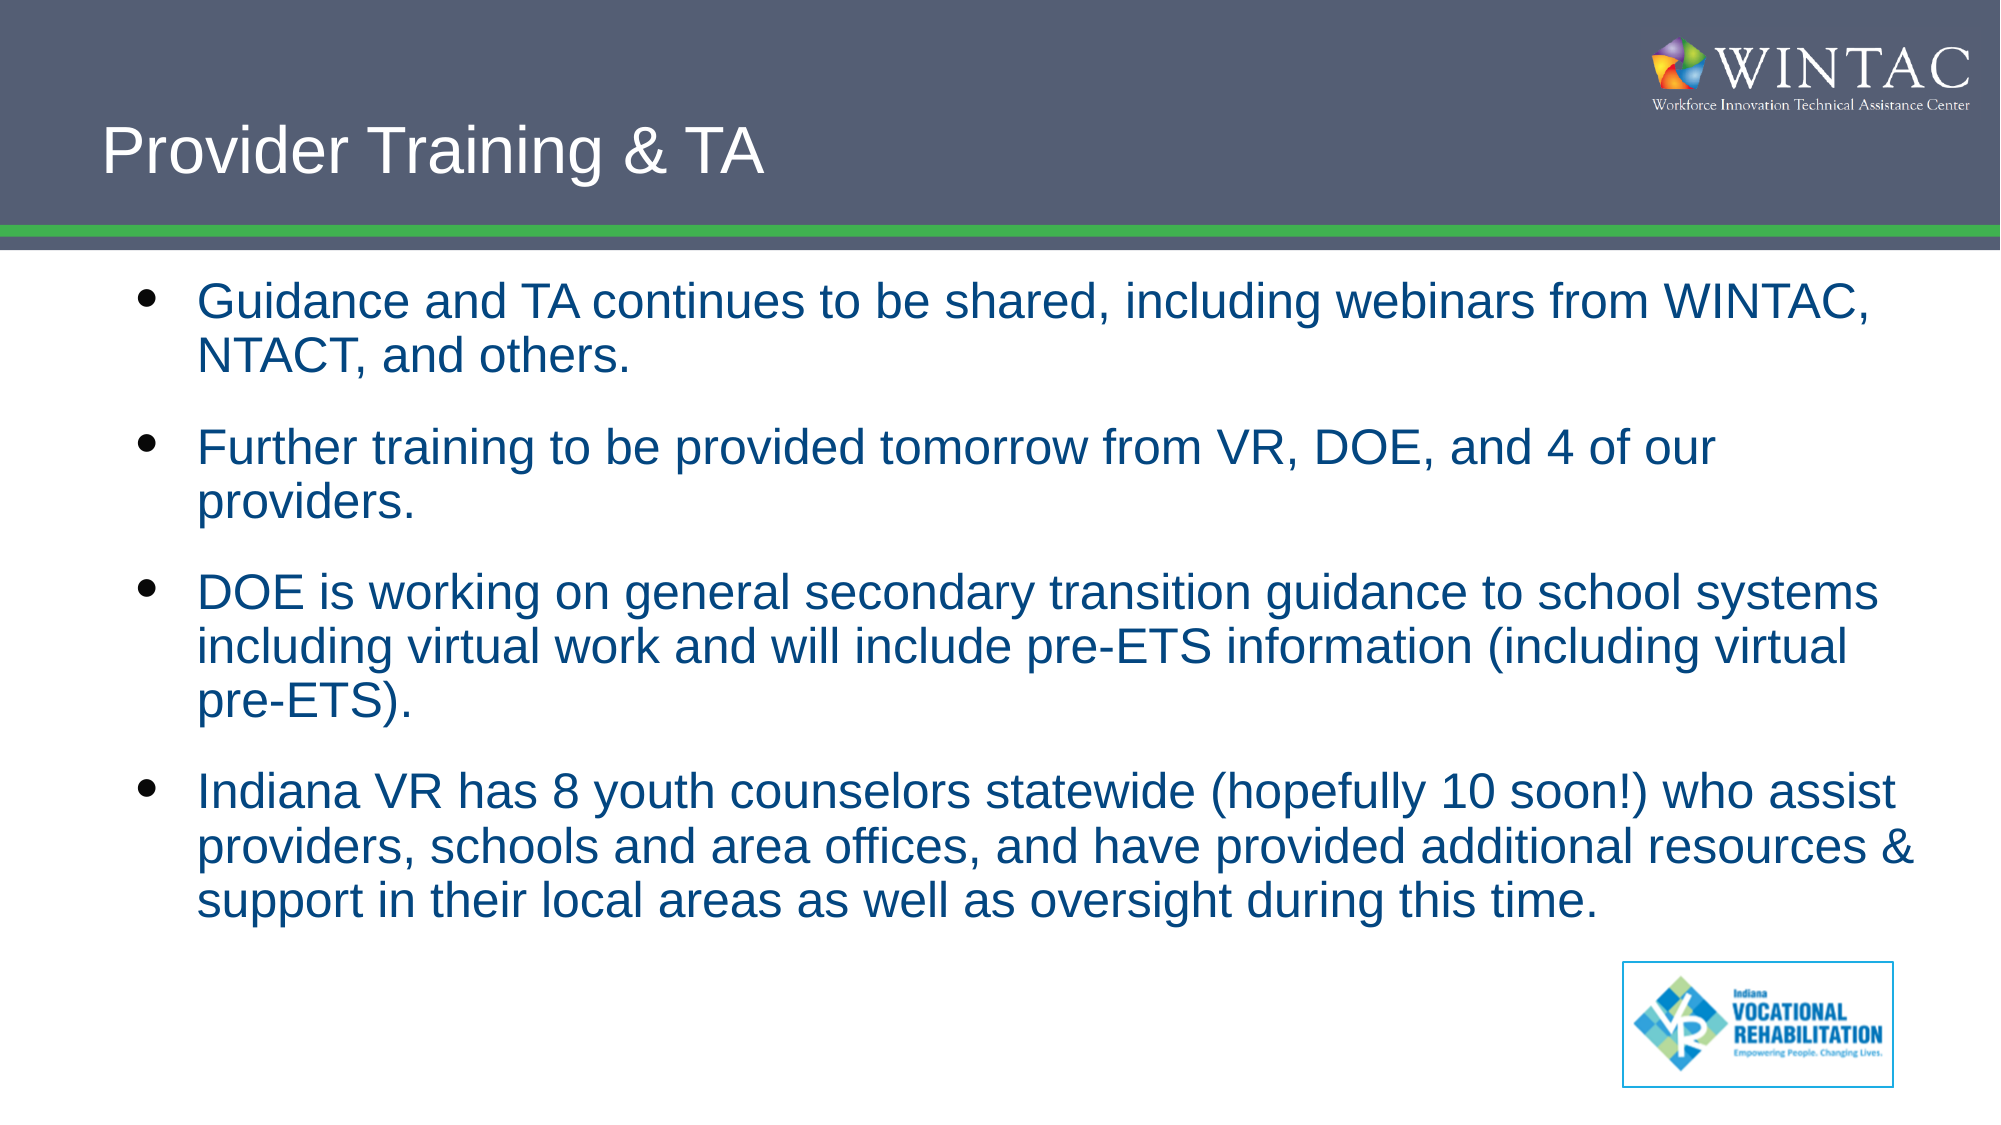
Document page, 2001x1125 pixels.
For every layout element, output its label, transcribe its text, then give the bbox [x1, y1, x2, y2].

list Guidance and TA continues to be shared, including webinars from WINTAC, NTACT, and others. Further training to be provided tomorrow from VR, DOE, and 4 of our providers. DOE is working on general secondary transition guidance to school systems including virtual work and will include pre-ETS information (including virtual pre-ETS). Indiana VR has 8 youth counselors statewide (hopefully 10 soon!) who assist providers, schools and area offices, and have provided additional resources & support in their local areas as well as oversight during this time. [106, 268, 1965, 1088]
picture [1641, 27, 1981, 120]
picture [1621, 961, 1894, 1089]
title Provider Training & TA [86, 37, 1349, 200]
